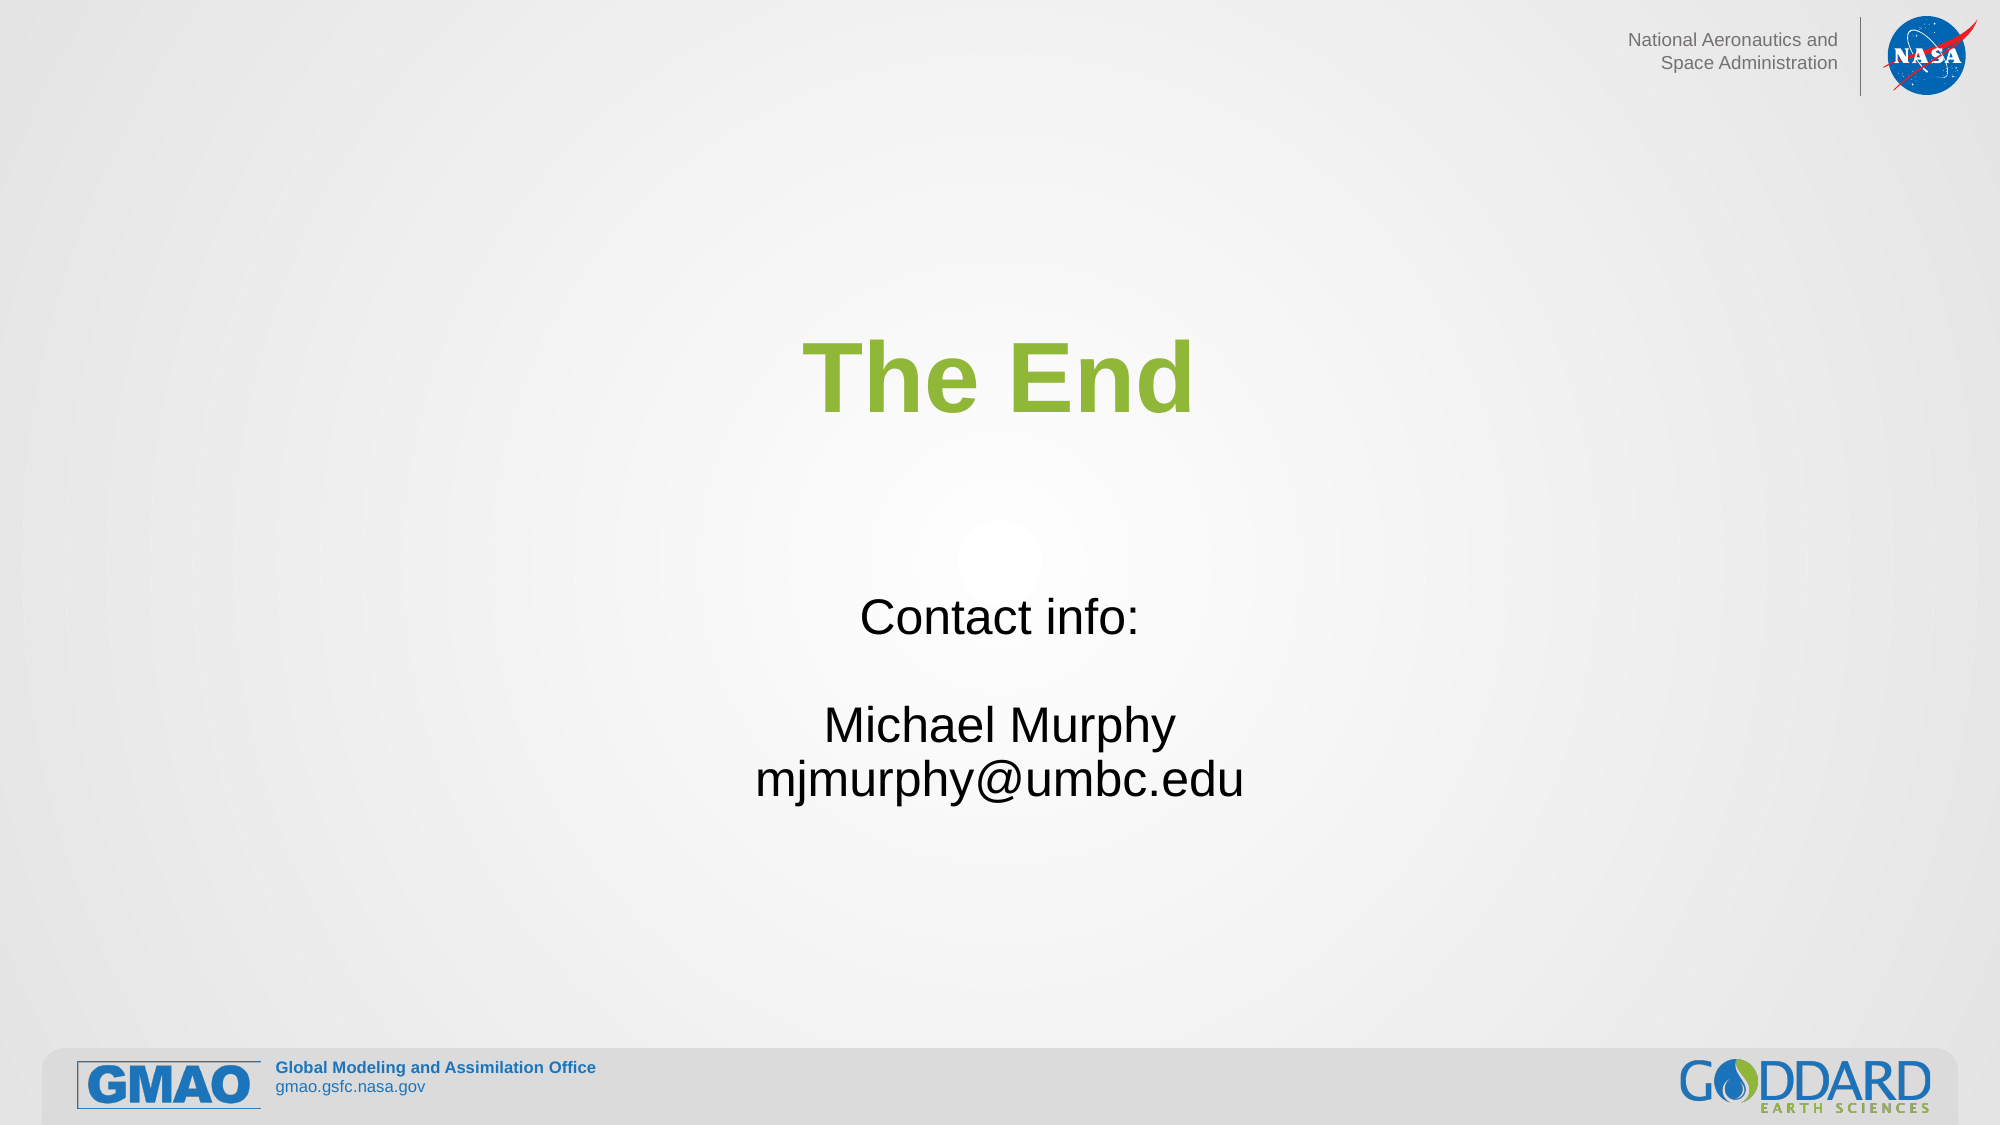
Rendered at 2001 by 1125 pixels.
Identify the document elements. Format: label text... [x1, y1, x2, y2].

subtitle Contact info: Michael Murphy mjmurphy@umbc.edu [249, 590, 1750, 863]
title The End [249, 184, 1750, 576]
